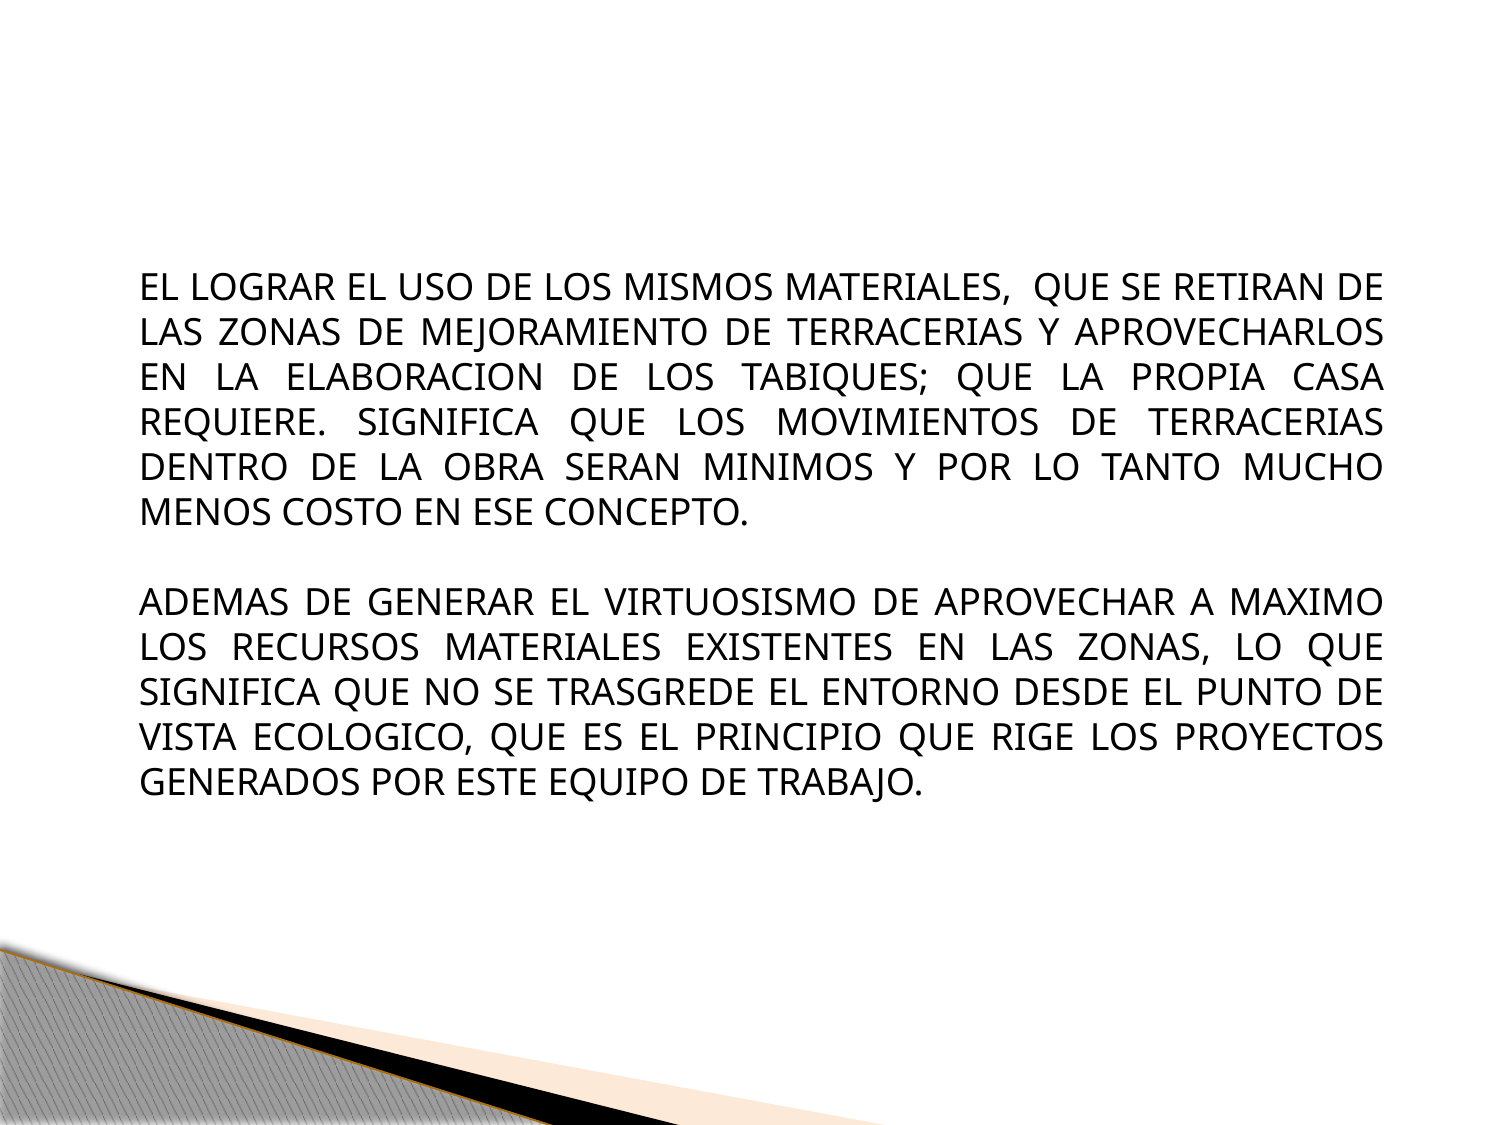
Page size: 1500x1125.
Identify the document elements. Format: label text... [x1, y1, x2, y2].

text_box EL LOGRAR EL USO DE LOS MISMOS MATERIALES, QUE SE RETIRAN DE LAS ZONAS DE MEJORAMIENTO DE TERRACERIAS Y APROVECHARLOS EN LA ELABORACION DE LOS TABIQUES; QUE LA PROPIA CASA REQUIERE. SIGNIFICA QUE LOS MOVIMIENTOS DE TERRACERIAS DENTRO DE LA OBRA SERAN MINIMOS Y POR LO TANTO MUCHO MENOS COSTO EN ESE CONCEPTO. ADEMAS DE GENERAR EL VIRTUOSISMO DE APROVECHAR A MAXIMO LOS RECURSOS MATERIALES EXISTENTES EN LAS ZONAS, LO QUE SIGNIFICA QUE NO SE TRASGREDE EL ENTORNO DESDE EL PUNTO DE VISTA ECOLOGICO, QUE ES EL PRINCIPIO QUE RIGE LOS PROYECTOS GENERADOS POR ESTE EQUIPO DE TRABAJO. [123, 255, 1400, 856]
